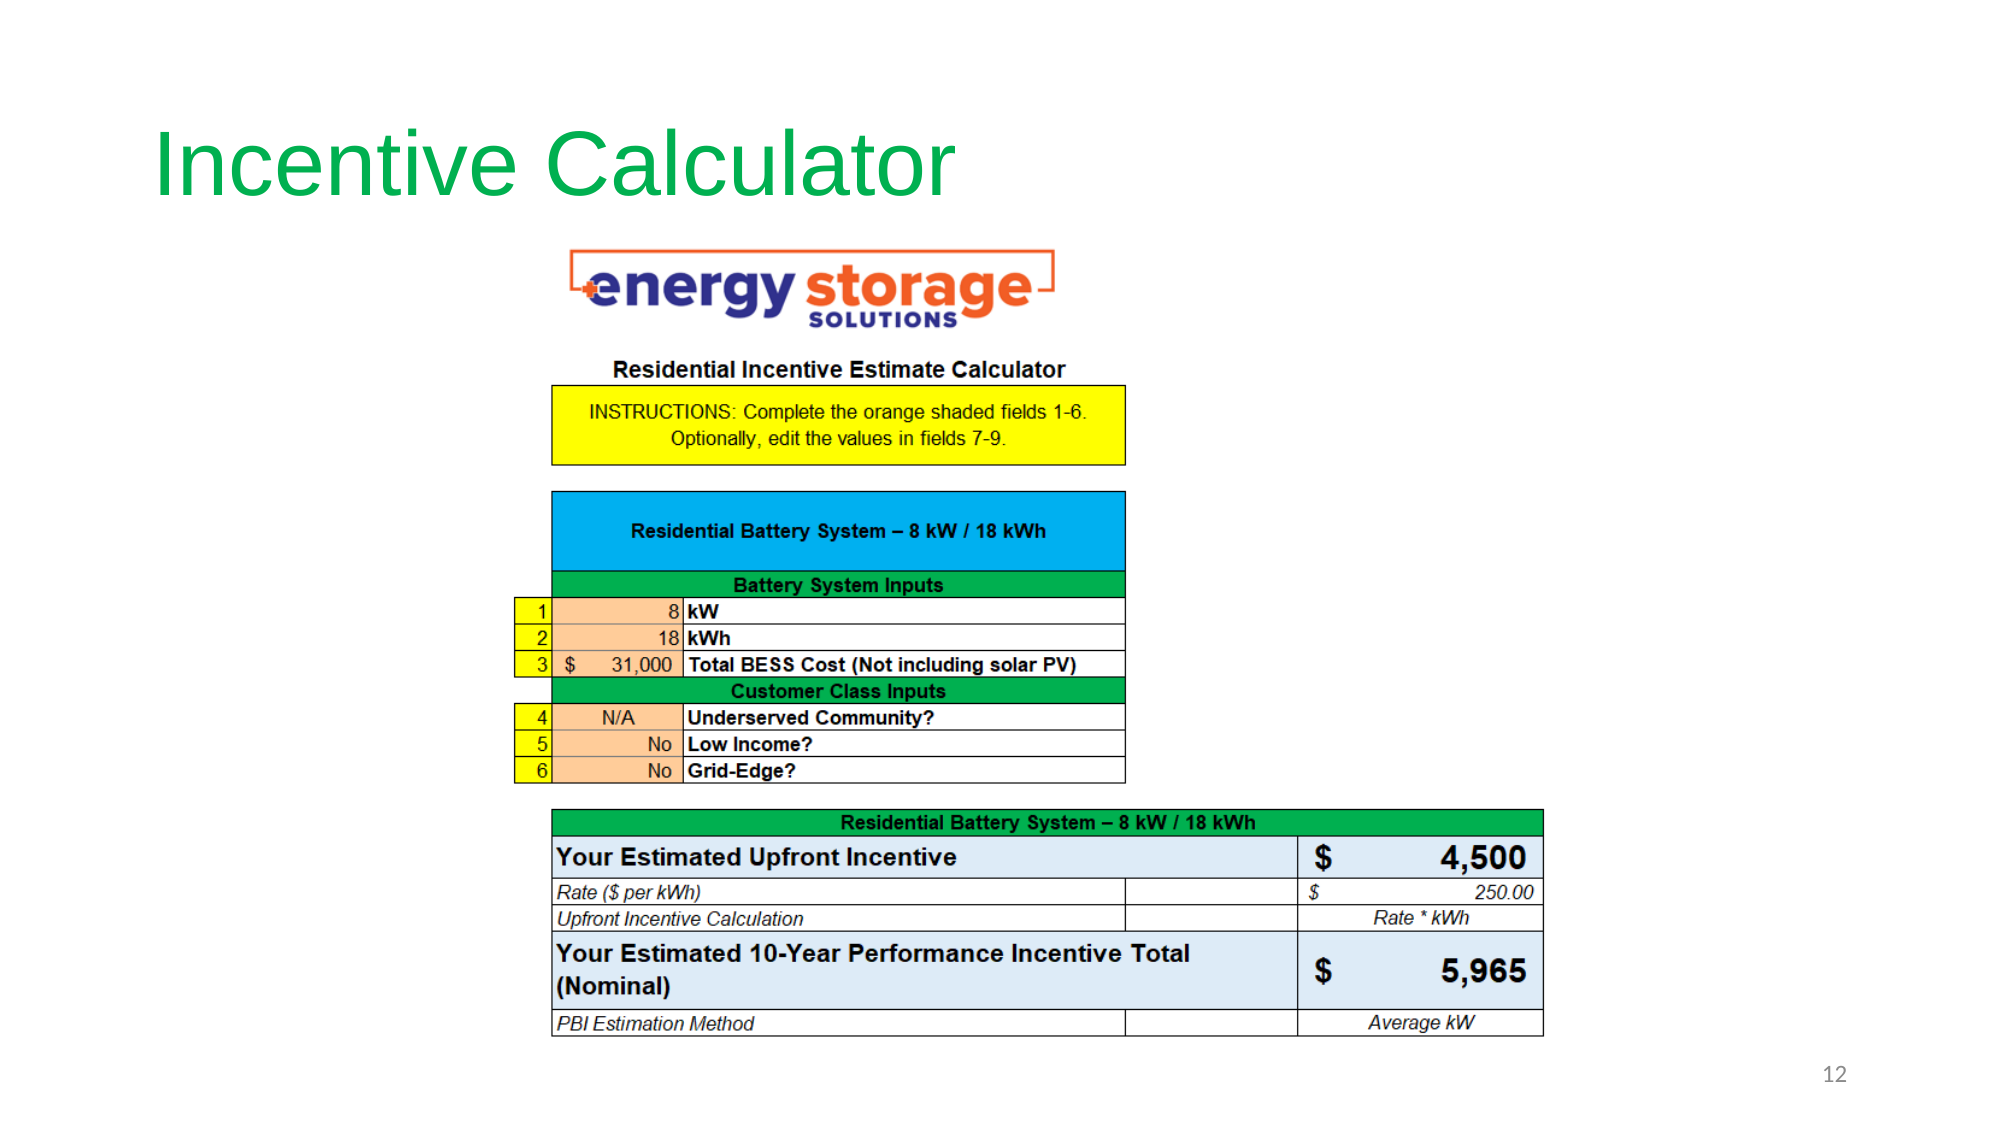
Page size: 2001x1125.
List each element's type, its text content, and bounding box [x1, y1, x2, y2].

picture [484, 232, 1567, 1068]
slide_number 12 [1412, 1042, 1863, 1103]
title Incentive Calculator [137, 50, 1863, 268]
